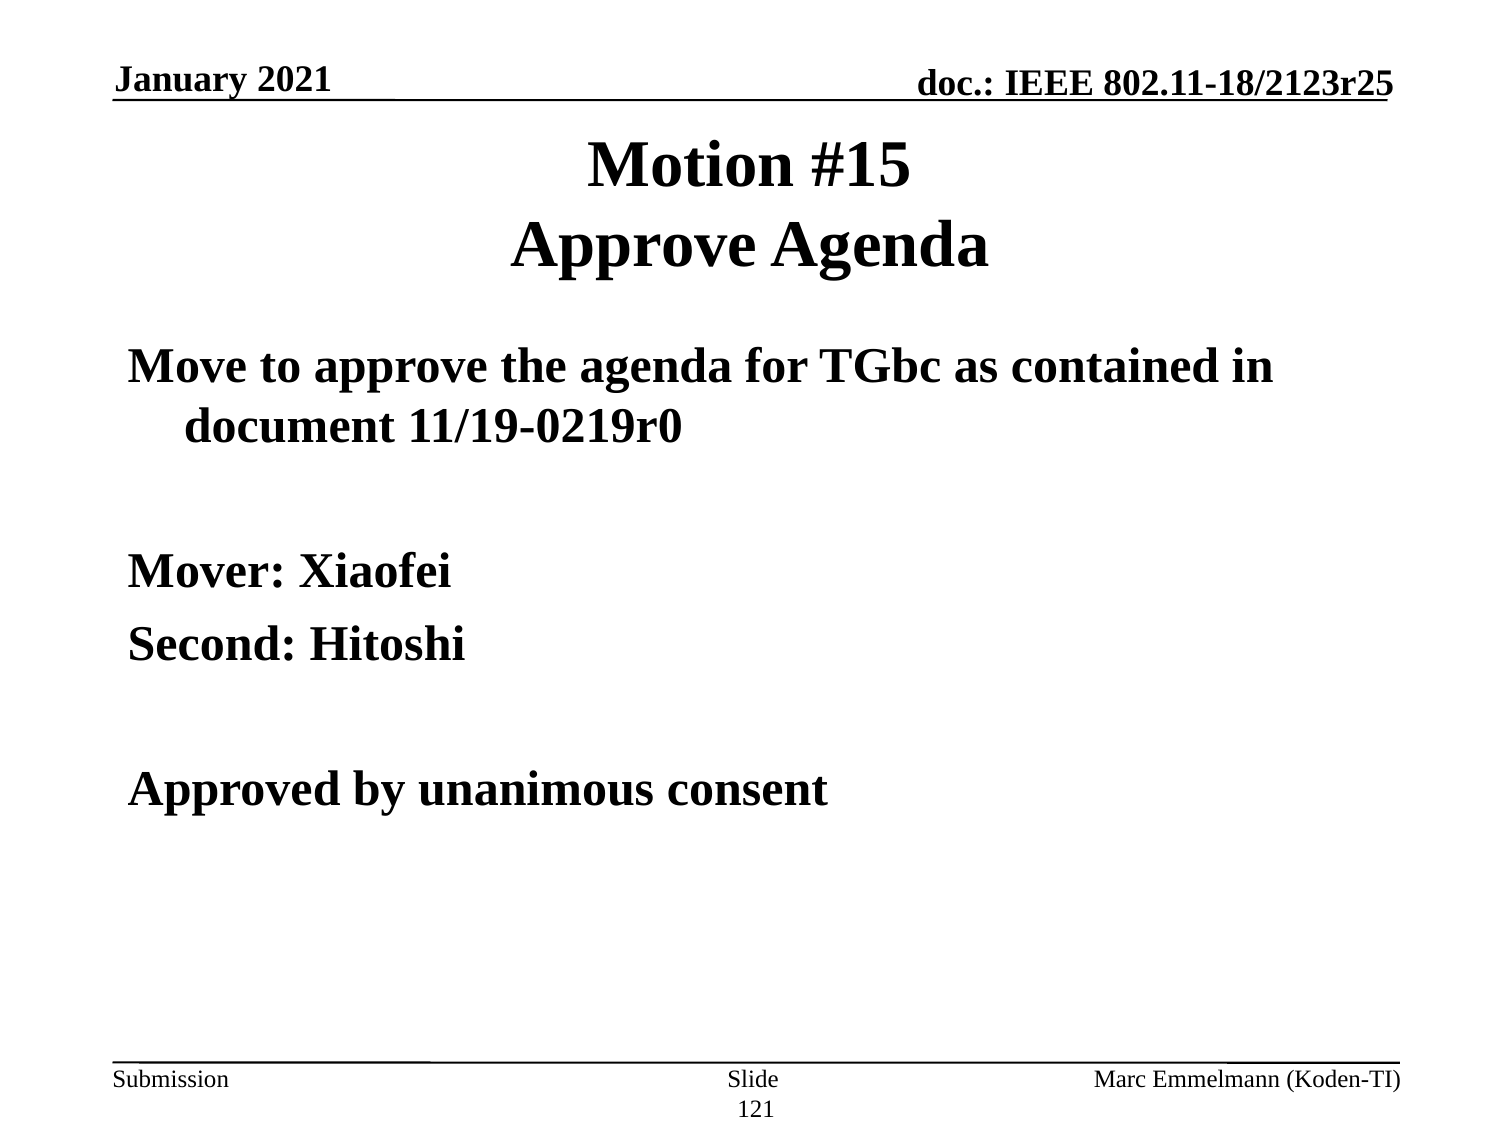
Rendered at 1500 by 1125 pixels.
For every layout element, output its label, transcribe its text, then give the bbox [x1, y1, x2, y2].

list Move to approve the agenda for TGbc as contained in document 11/19-0219r0 Mover: Xiaofei Second: Hitoshi Approved by unanimous consent [112, 324, 1388, 1000]
footer Marc Emmelmann (Koden-TI) [878, 1061, 1402, 1093]
title Motion #15 Approve Agenda [112, 112, 1388, 288]
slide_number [114, 54, 423, 100]
slide_number Slide 121 [712, 1061, 800, 1123]
